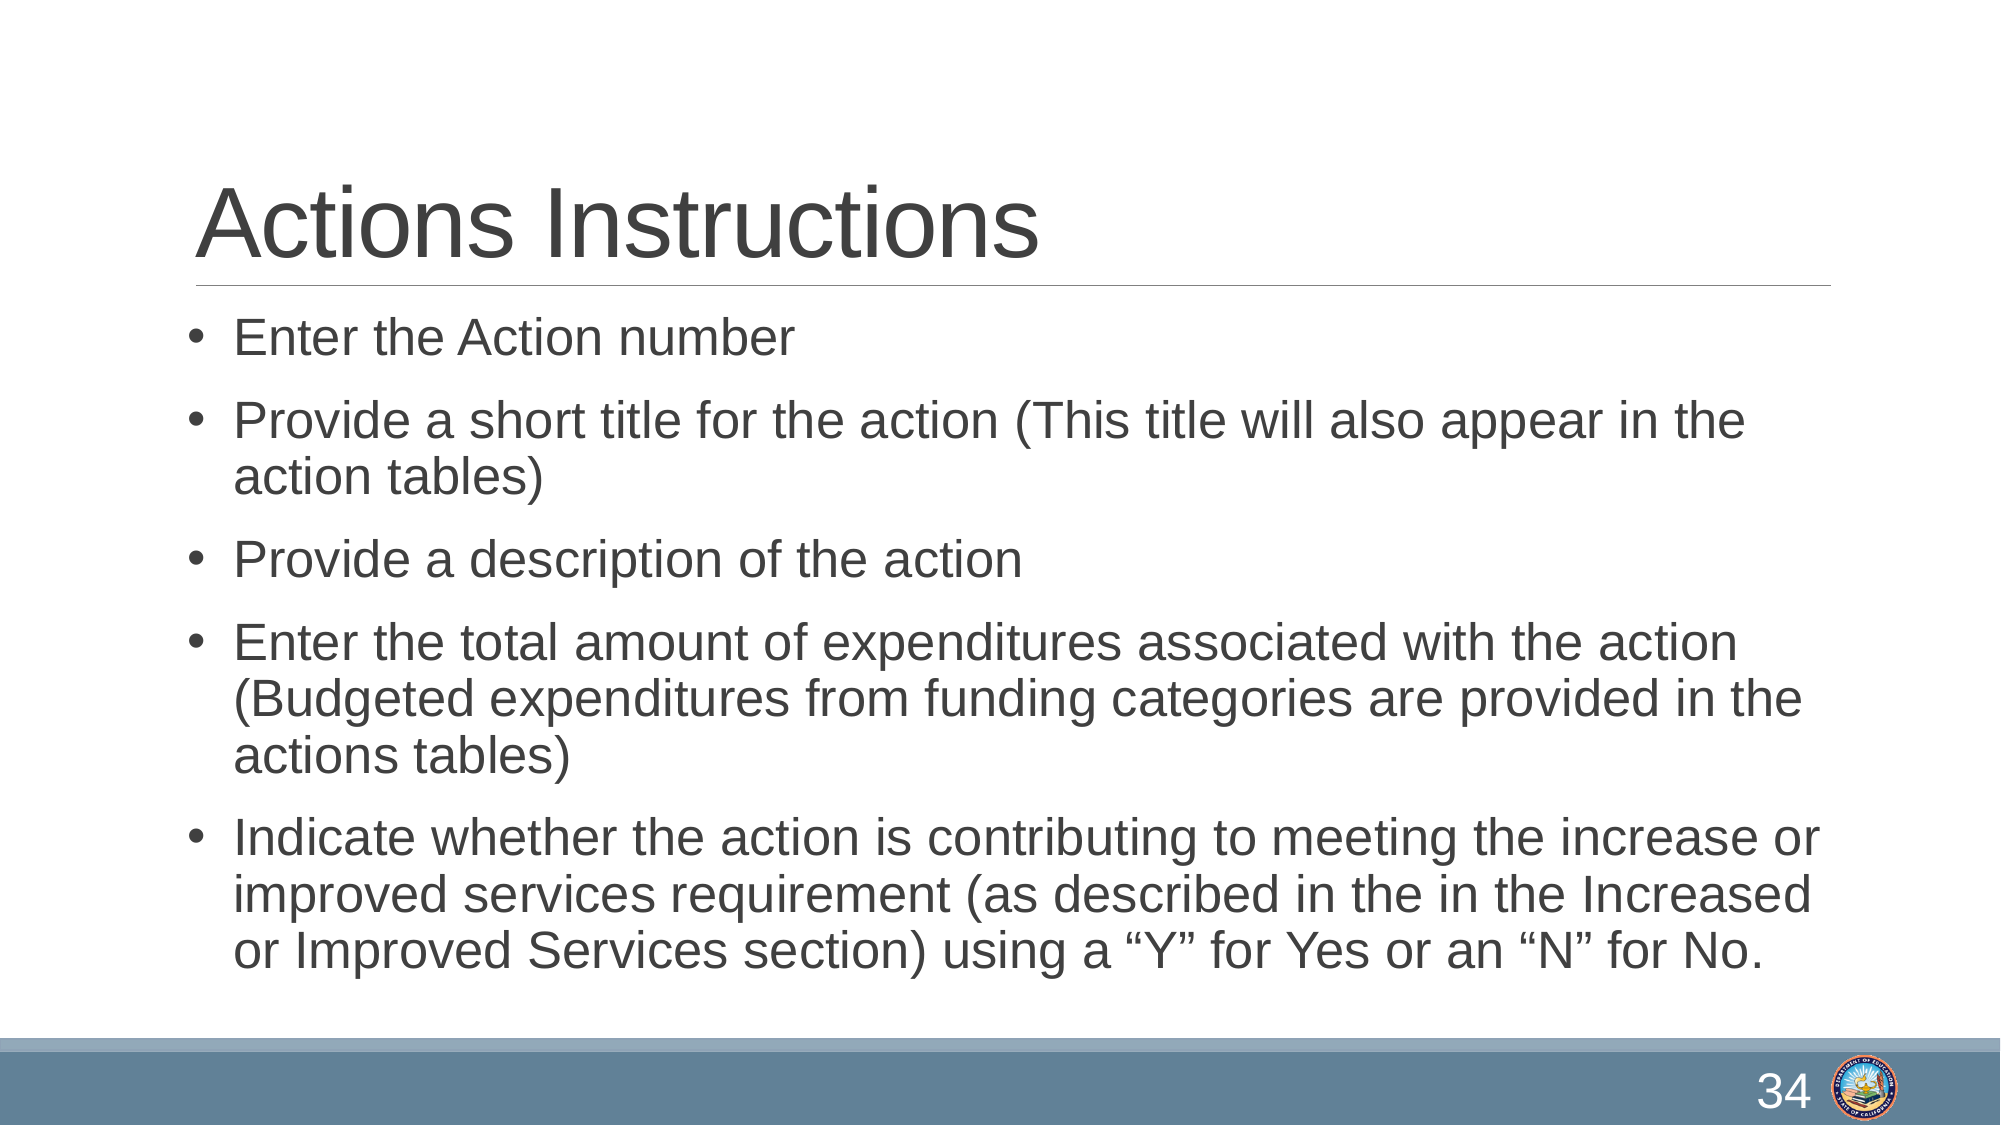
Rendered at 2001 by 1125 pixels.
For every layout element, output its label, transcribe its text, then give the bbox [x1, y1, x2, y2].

slide_number 34 [1611, 1059, 1827, 1119]
list Enter the Action number Provide a short title for the action (This title will also appear in the action tables) Provide a description of the action Enter the total amount of expenditures associated with the action (Budgeted expenditures from funding categories are provided in the actions tables) Indicate whether the action is contributing to meeting the increase or improved services requirement (as described in the in the Increased or Improved Services section) using a “Y” for Yes or an “N” for No. [180, 302, 1830, 1018]
picture [1831, 1055, 1899, 1122]
title Actions Instructions [180, 47, 1830, 285]
